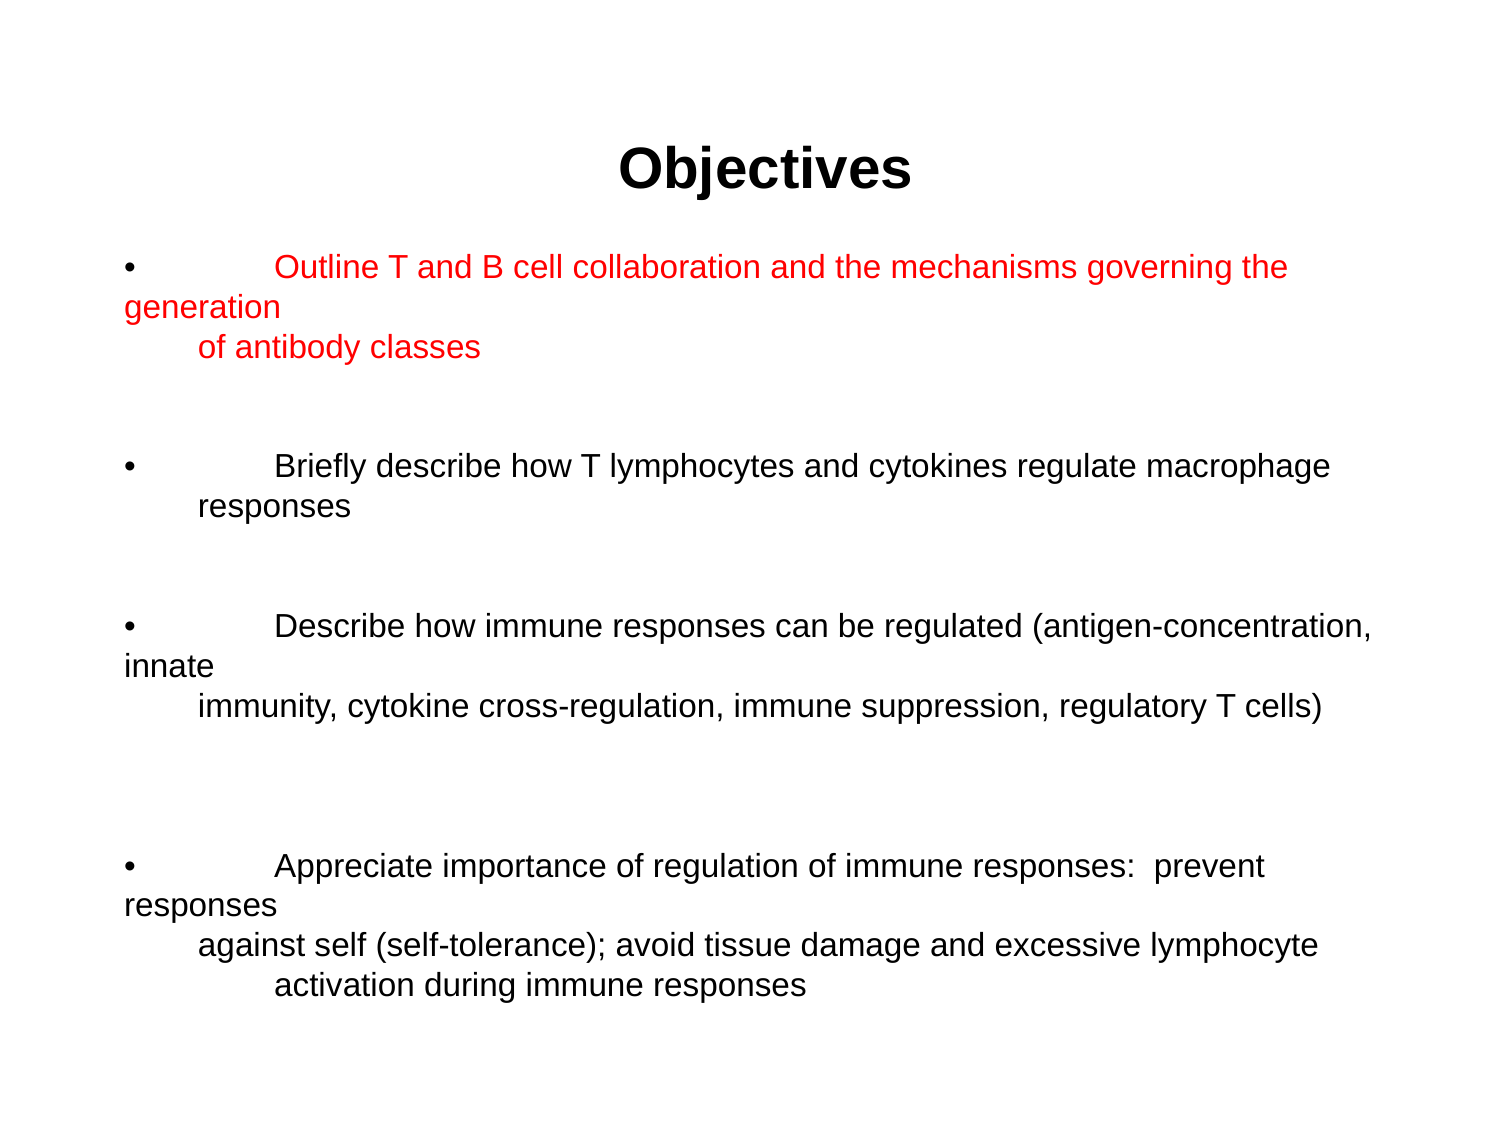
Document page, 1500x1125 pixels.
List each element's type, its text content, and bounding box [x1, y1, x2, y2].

text_box Objectives • Outline T and B cell collaboration and the mechanisms governing the generation of antibody classes • Briefly describe how T lymphocytes and cytokines regulate macrophage responses • Describe how immune responses can be regulated (antigen-concentration, innate immunity, cytokine cross-regulation, immune suppression, regulatory T cells) • Appreciate importance of regulation of immune responses: prevent responses against self (self-tolerance); avoid tissue damage and excessive lymphocyte activation during immune responses [109, 77, 1422, 1056]
